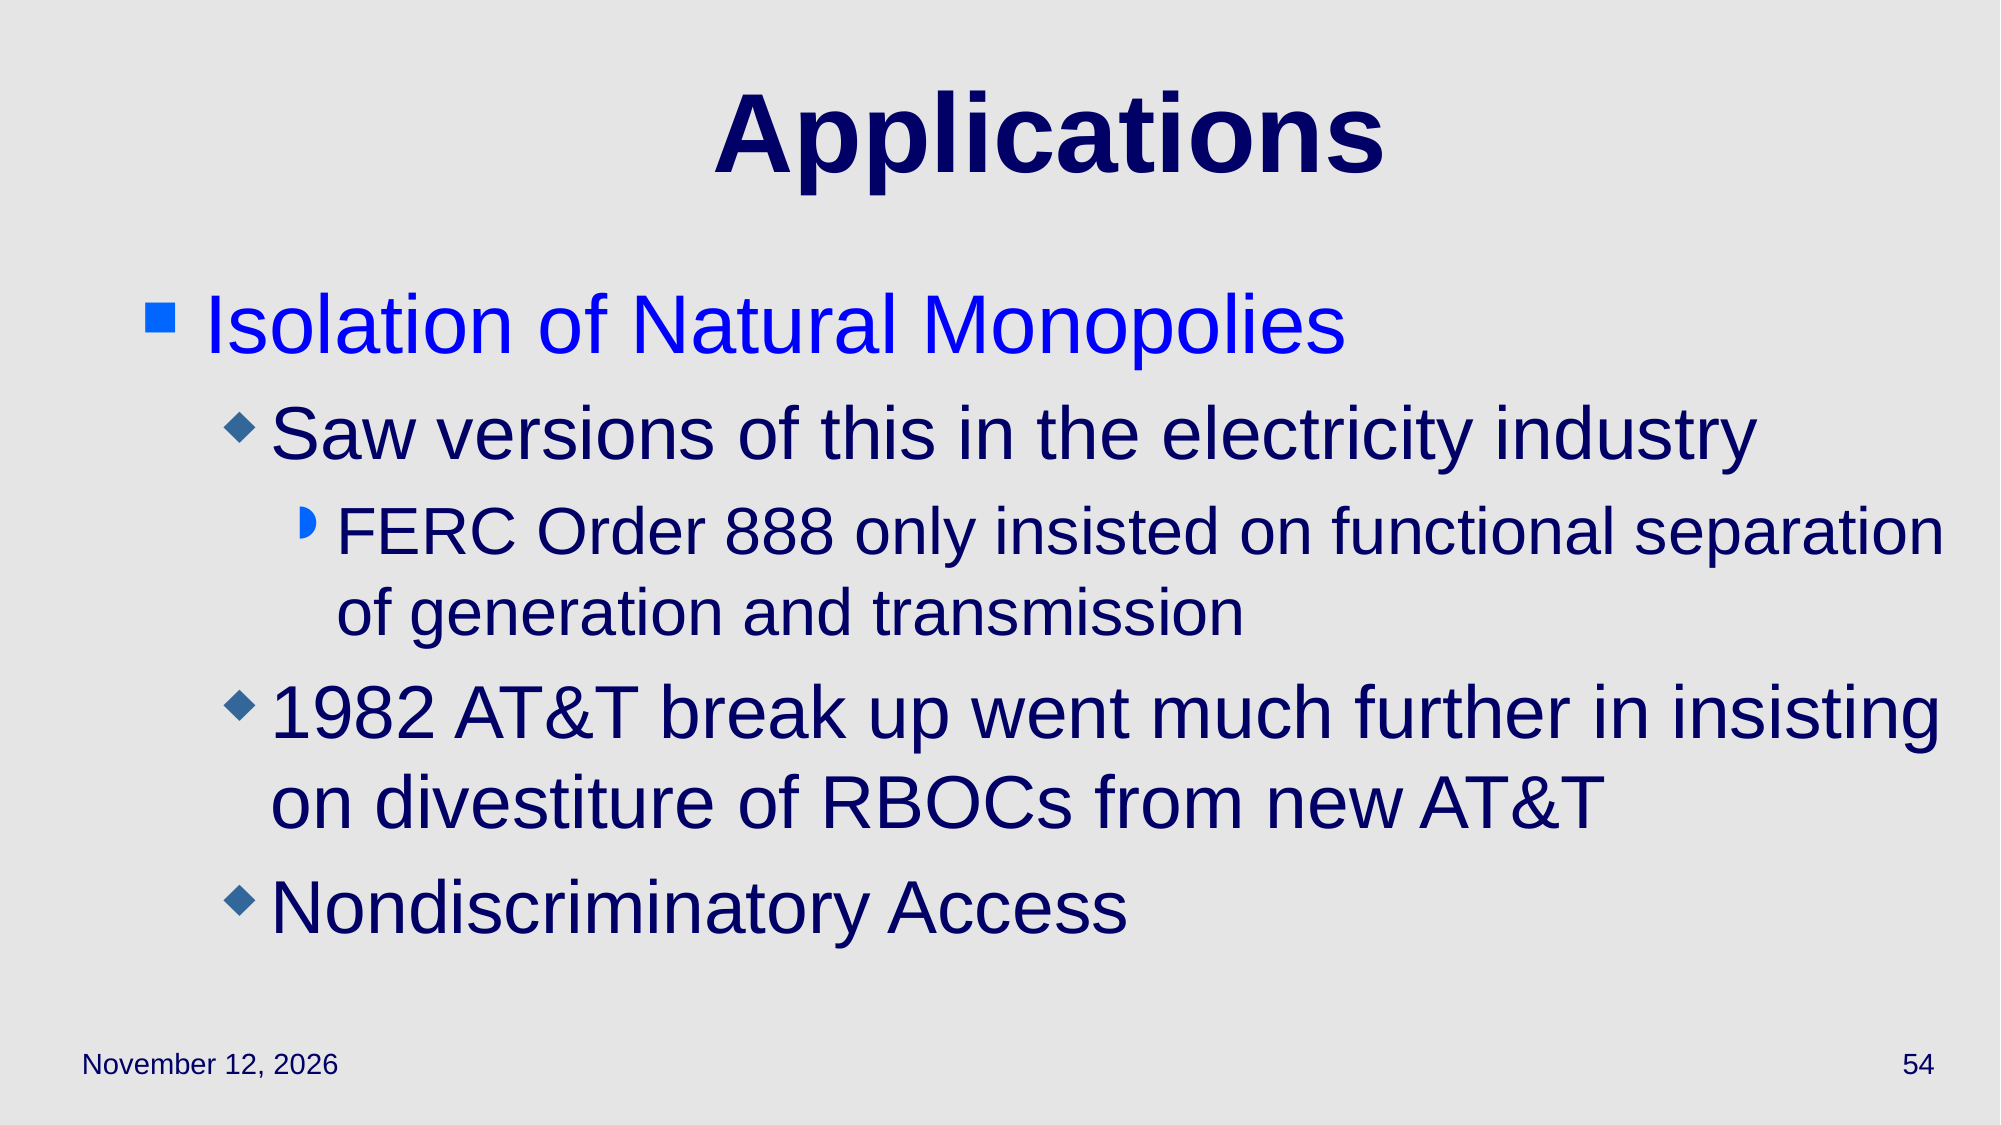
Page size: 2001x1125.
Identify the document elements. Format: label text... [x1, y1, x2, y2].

list Isolation of Natural Monopolies Saw versions of this in the electricity industry FERC Order 888 only insisted on functional separation of generation and transmission 1982 AT&T break up went much further in insisting on divestiture of RBOCs from new AT&T Nondiscriminatory Access [133, 262, 1967, 938]
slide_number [66, 1024, 484, 1101]
title Applications [133, 50, 1967, 238]
slide_number 54 [1533, 1024, 1951, 1101]
